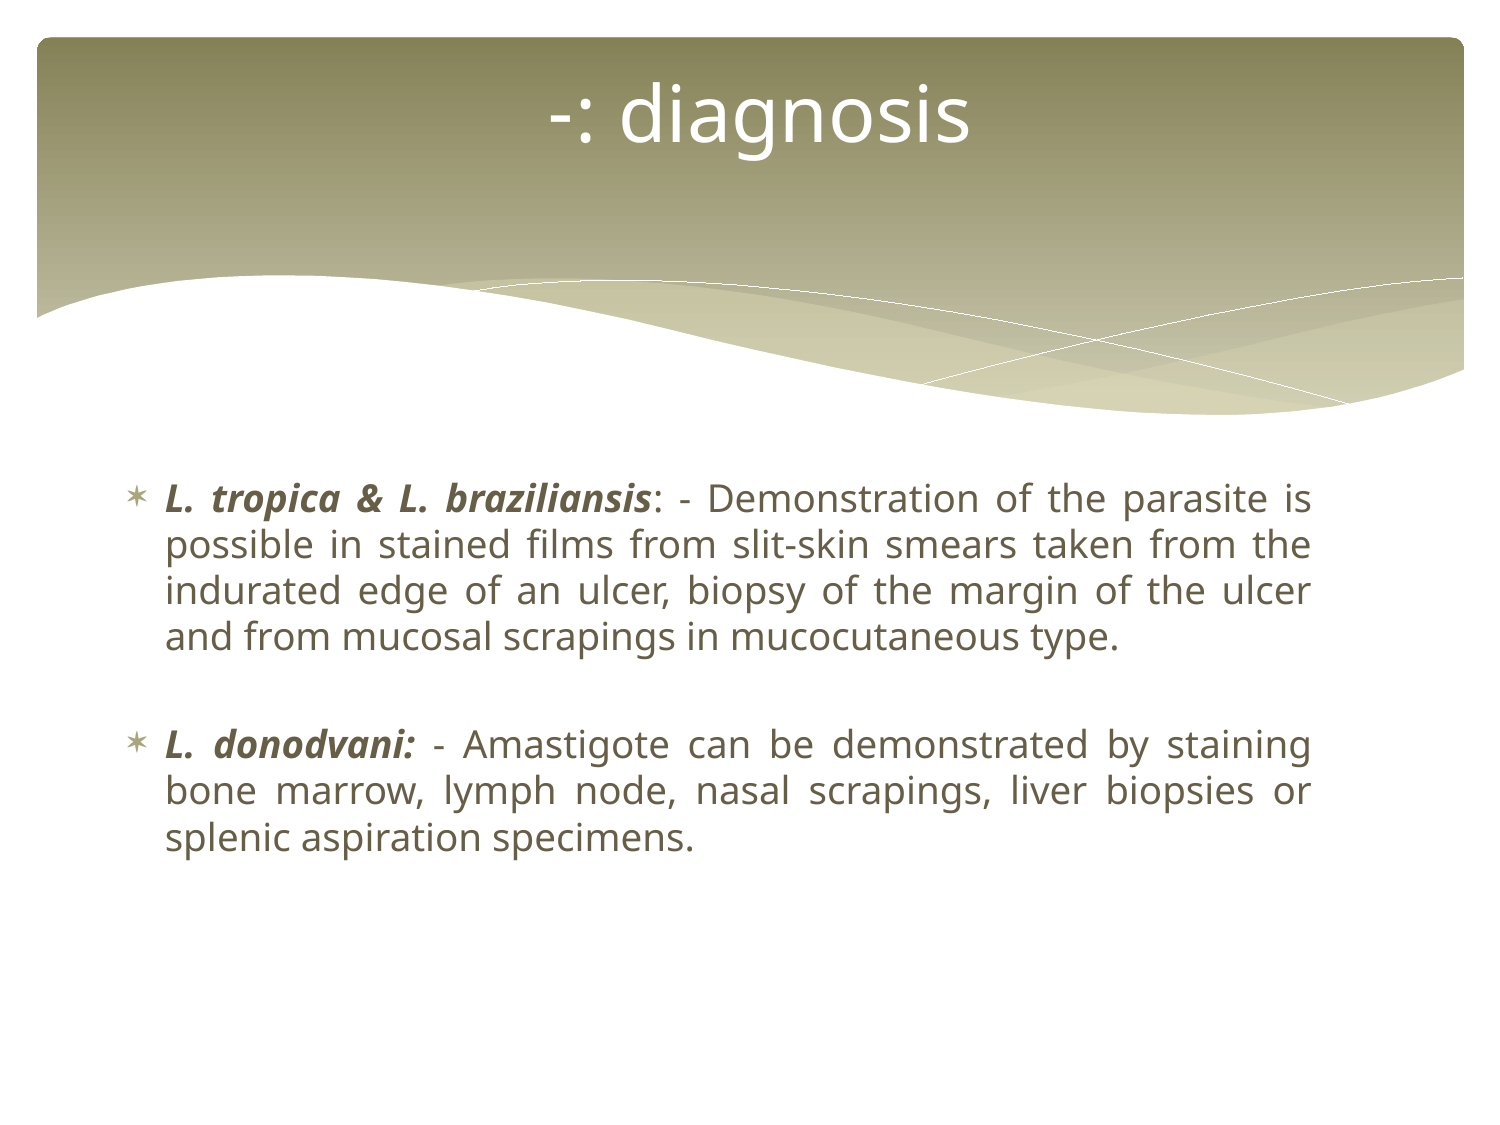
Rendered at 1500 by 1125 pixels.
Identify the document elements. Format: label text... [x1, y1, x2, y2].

list L. tropica & L. braziliansis: - Demonstration of the parasite is possible in stained films from slit-skin smears taken from the indurated edge of an ulcer, biopsy of the margin of the ulcer and from mucosal scrapings in mucocutaneous type. L. donodvani: - Amastigote can be demonstrated by staining bone marrow, lymph node, nasal scrapings, liver biopsies or splenic aspiration specimens. [112, 412, 1328, 979]
title diagnosis :- [75, 55, 1425, 261]
